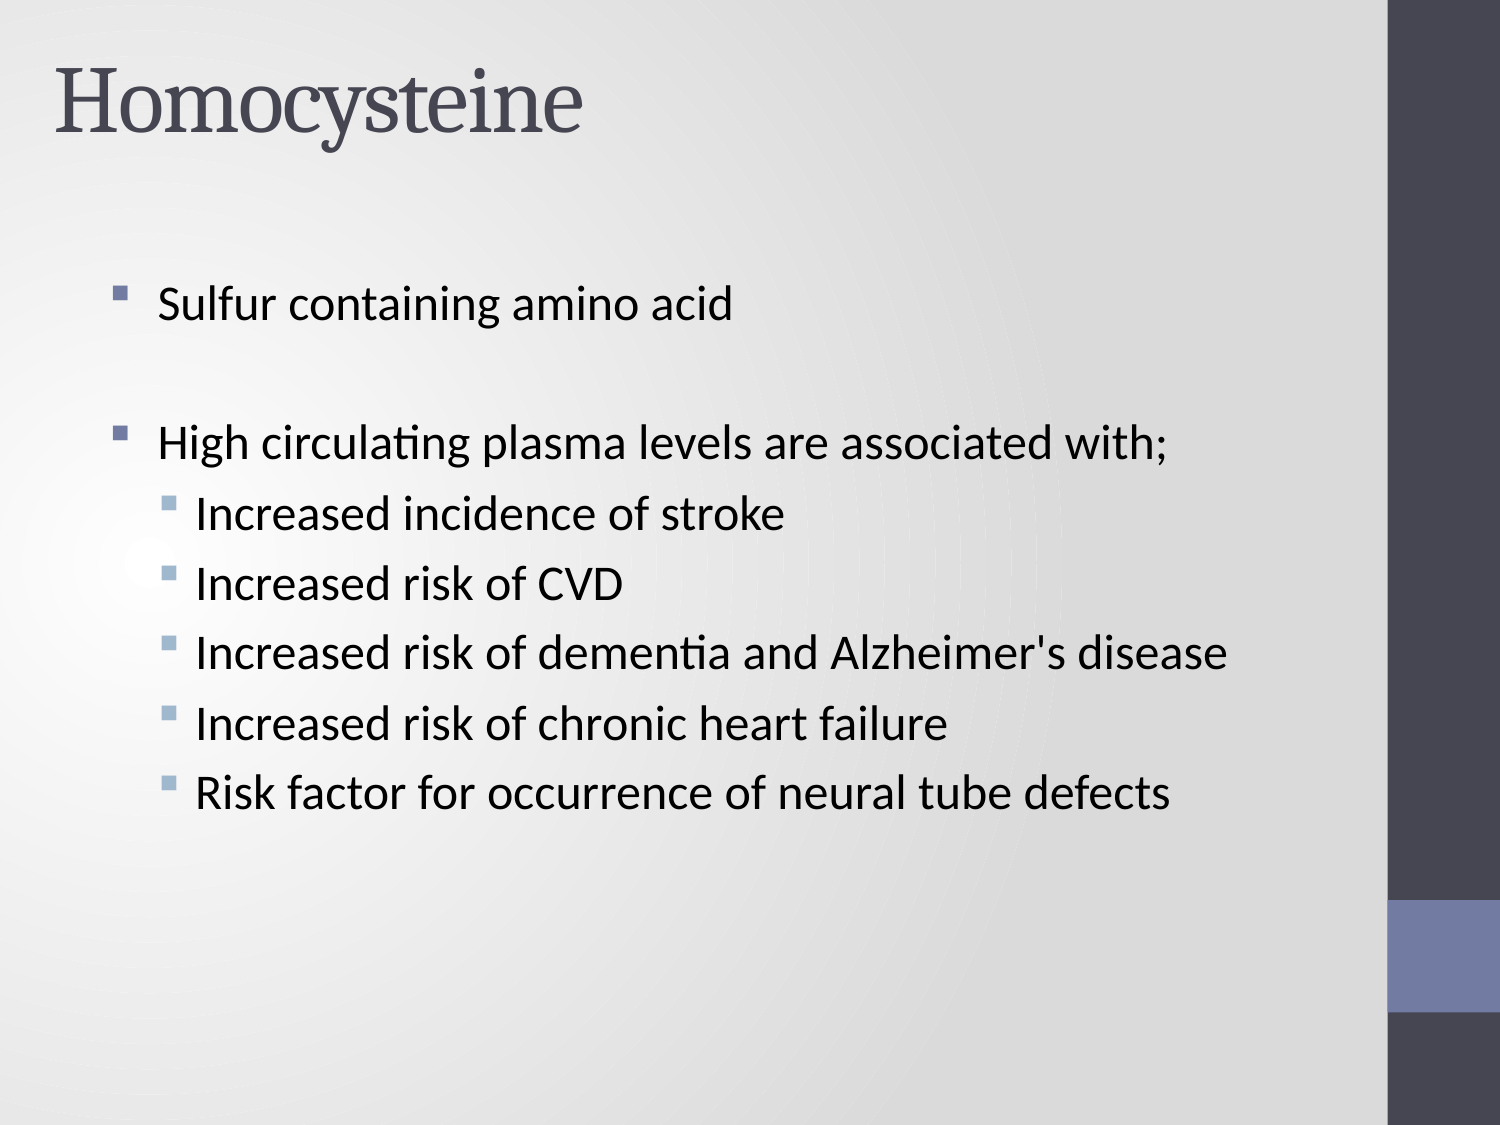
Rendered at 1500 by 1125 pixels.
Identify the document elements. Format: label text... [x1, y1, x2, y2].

list Sulfur containing amino acid High circulating plasma levels are associated with; Increased incidence of stroke Increased risk of CVD Increased risk of dementia and Alzheimer's disease Increased risk of chronic heart failure Risk factor for occurrence of neural tube defects [75, 262, 1325, 1050]
title Homocysteine [38, 0, 1227, 188]
